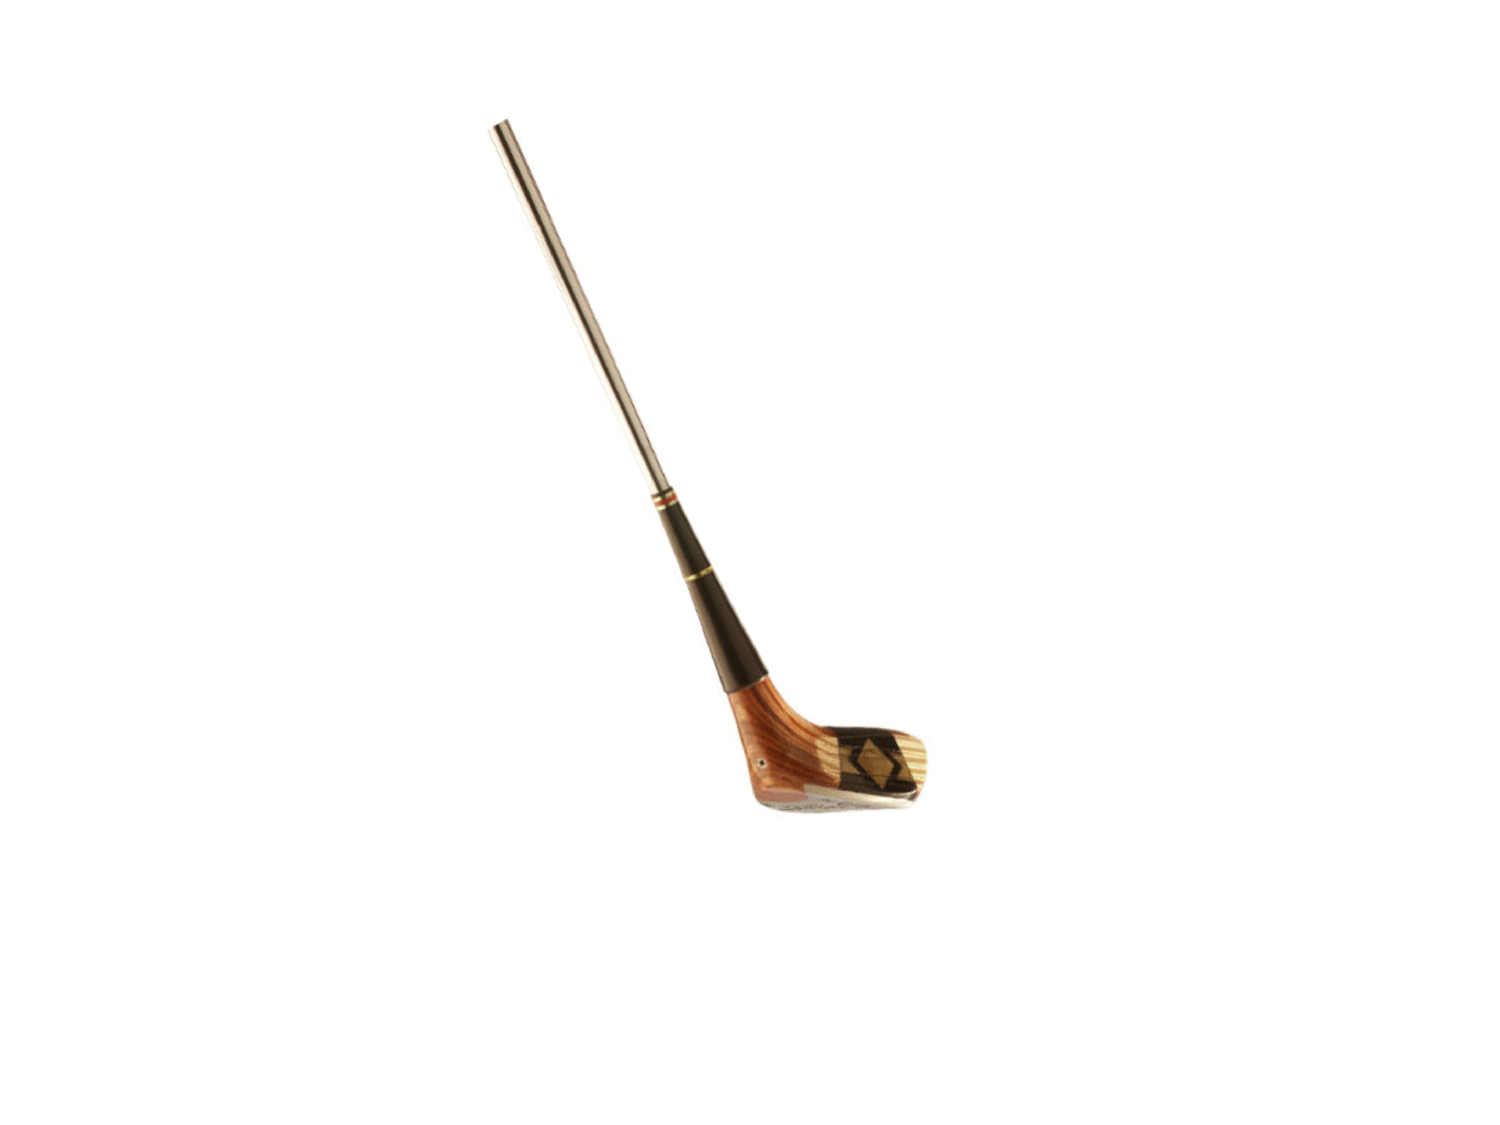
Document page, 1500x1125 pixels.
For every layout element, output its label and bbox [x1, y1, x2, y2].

picture [384, 81, 967, 890]
